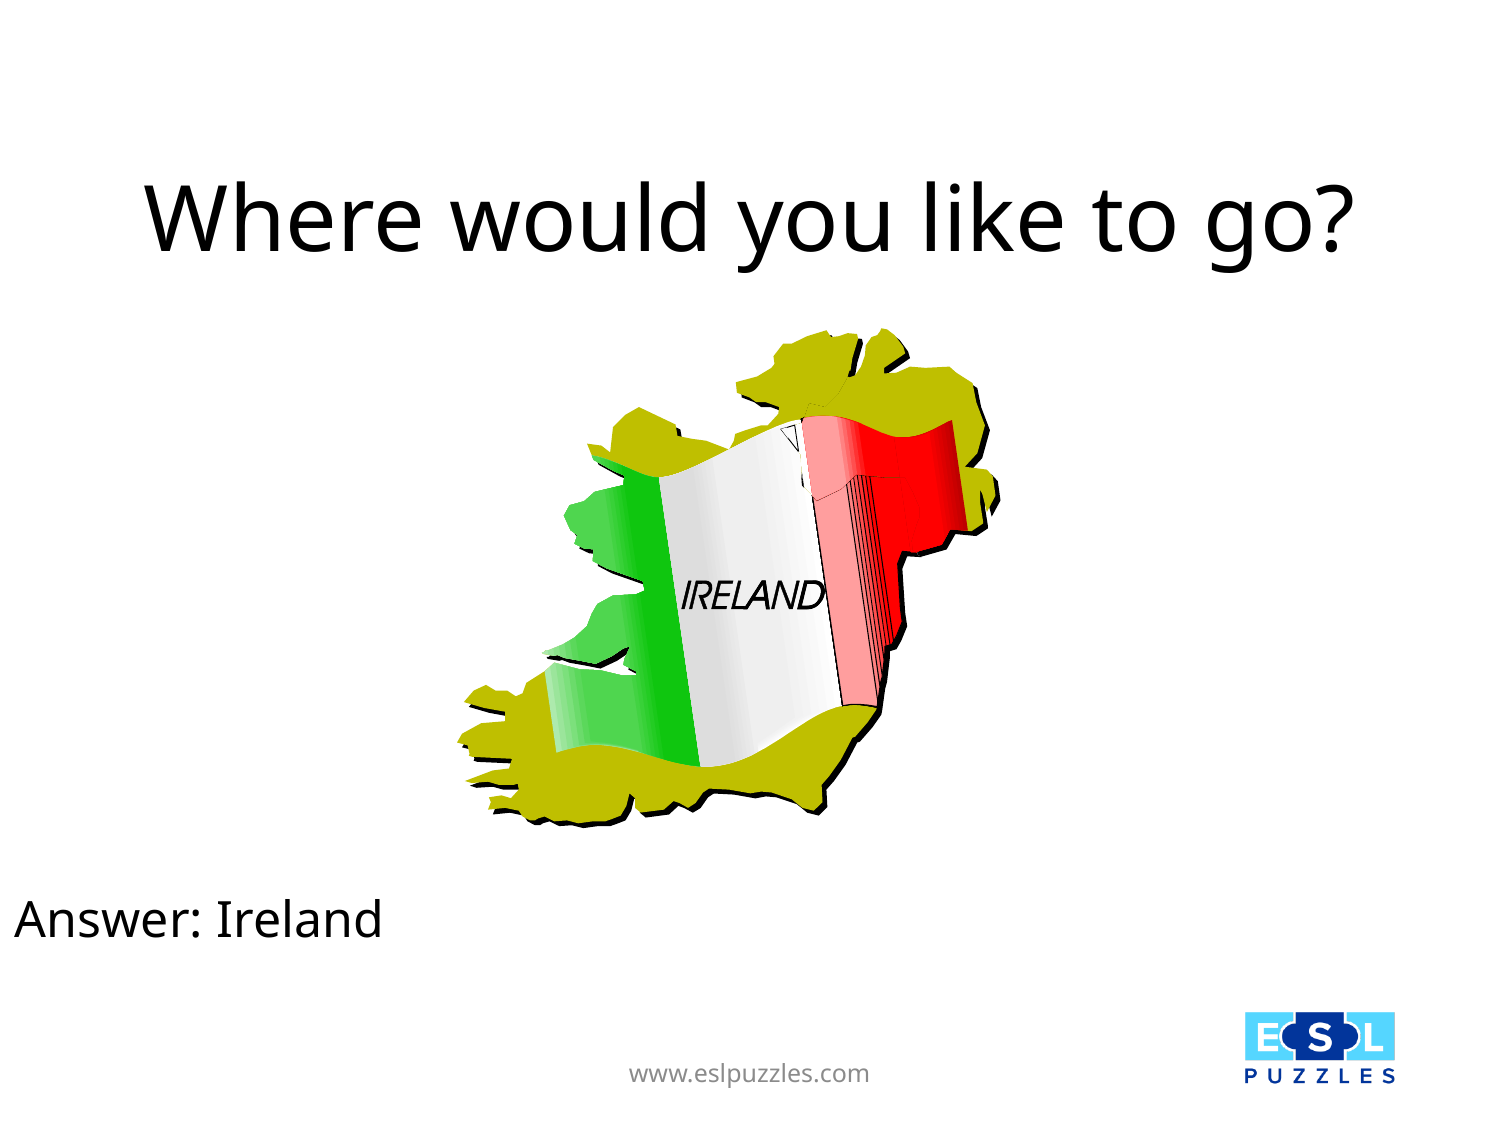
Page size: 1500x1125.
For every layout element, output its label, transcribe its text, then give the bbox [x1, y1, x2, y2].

text_box Answer: Ireland [0, 796, 1500, 1038]
picture [1139, 925, 1500, 1125]
title Where would you like to go? [0, 93, 1500, 336]
picture [456, 327, 1001, 829]
footer www.eslpuzzles.com [512, 1042, 988, 1103]
